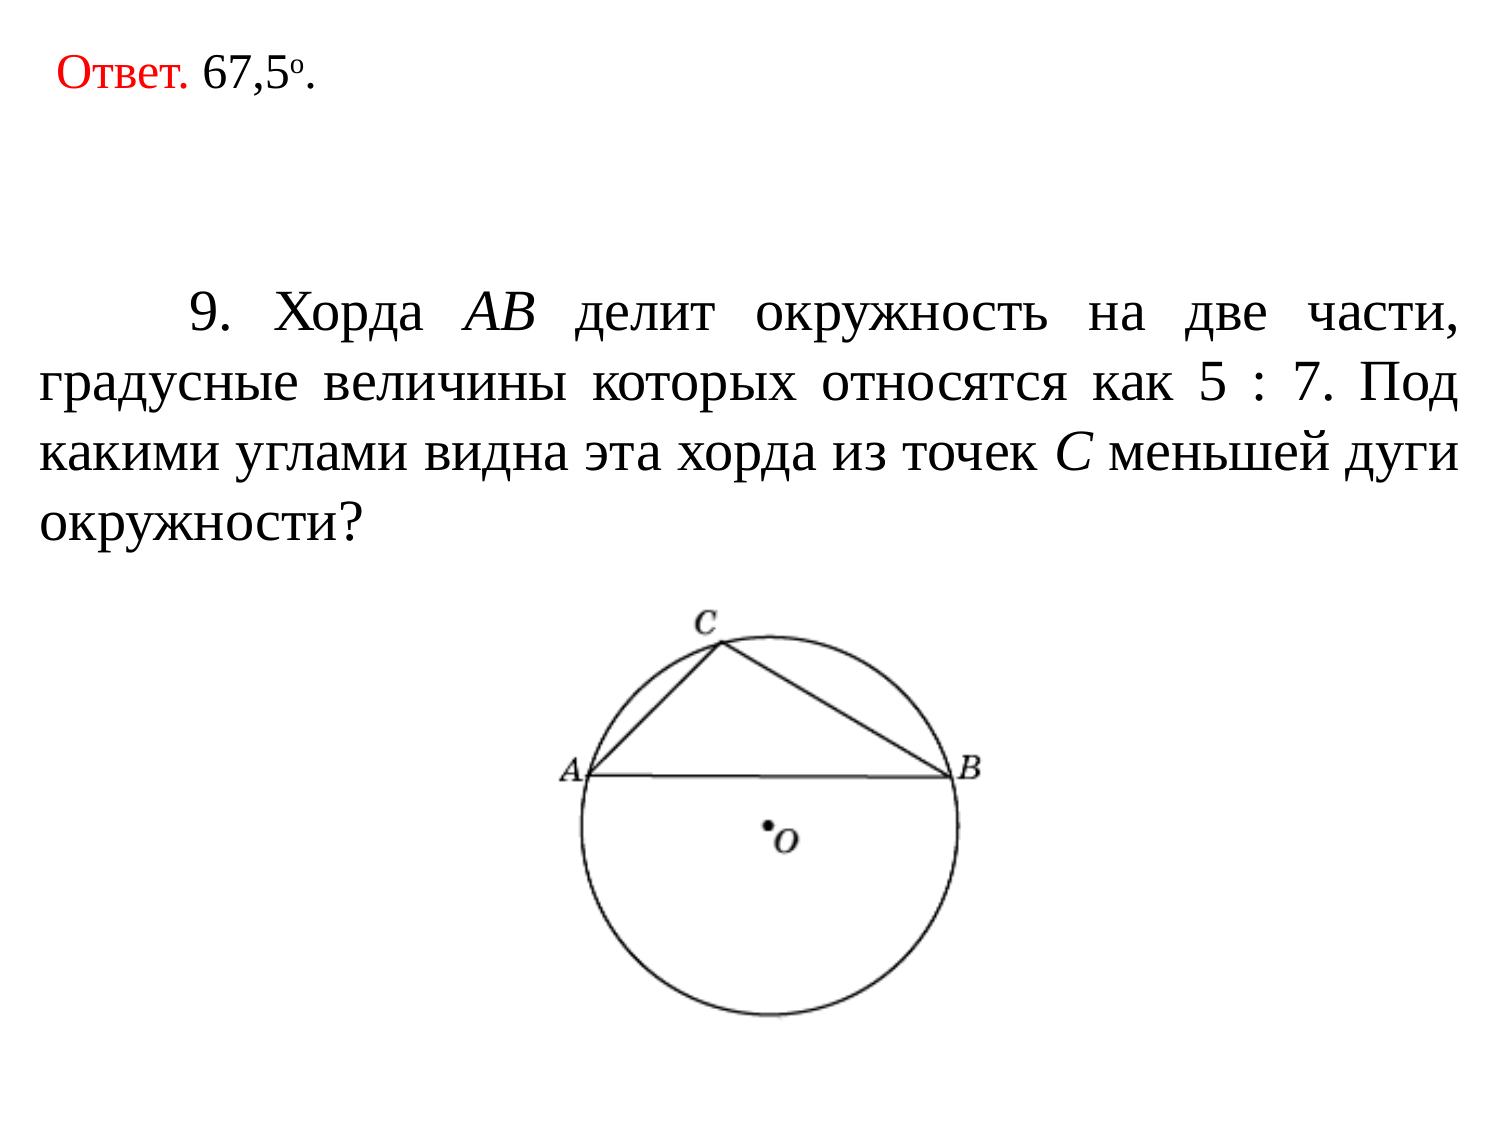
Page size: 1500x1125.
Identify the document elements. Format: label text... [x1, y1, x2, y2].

text_box Ответ. 67,5о. [41, 30, 585, 106]
text_box 9. Хорда AB делит окружность на две части, градусные величины которых относятся как 5 : 7. Под какими углами видна эта хорда из точек C меньшей дуги окружности? [24, 264, 1475, 560]
picture [549, 601, 1001, 1036]
